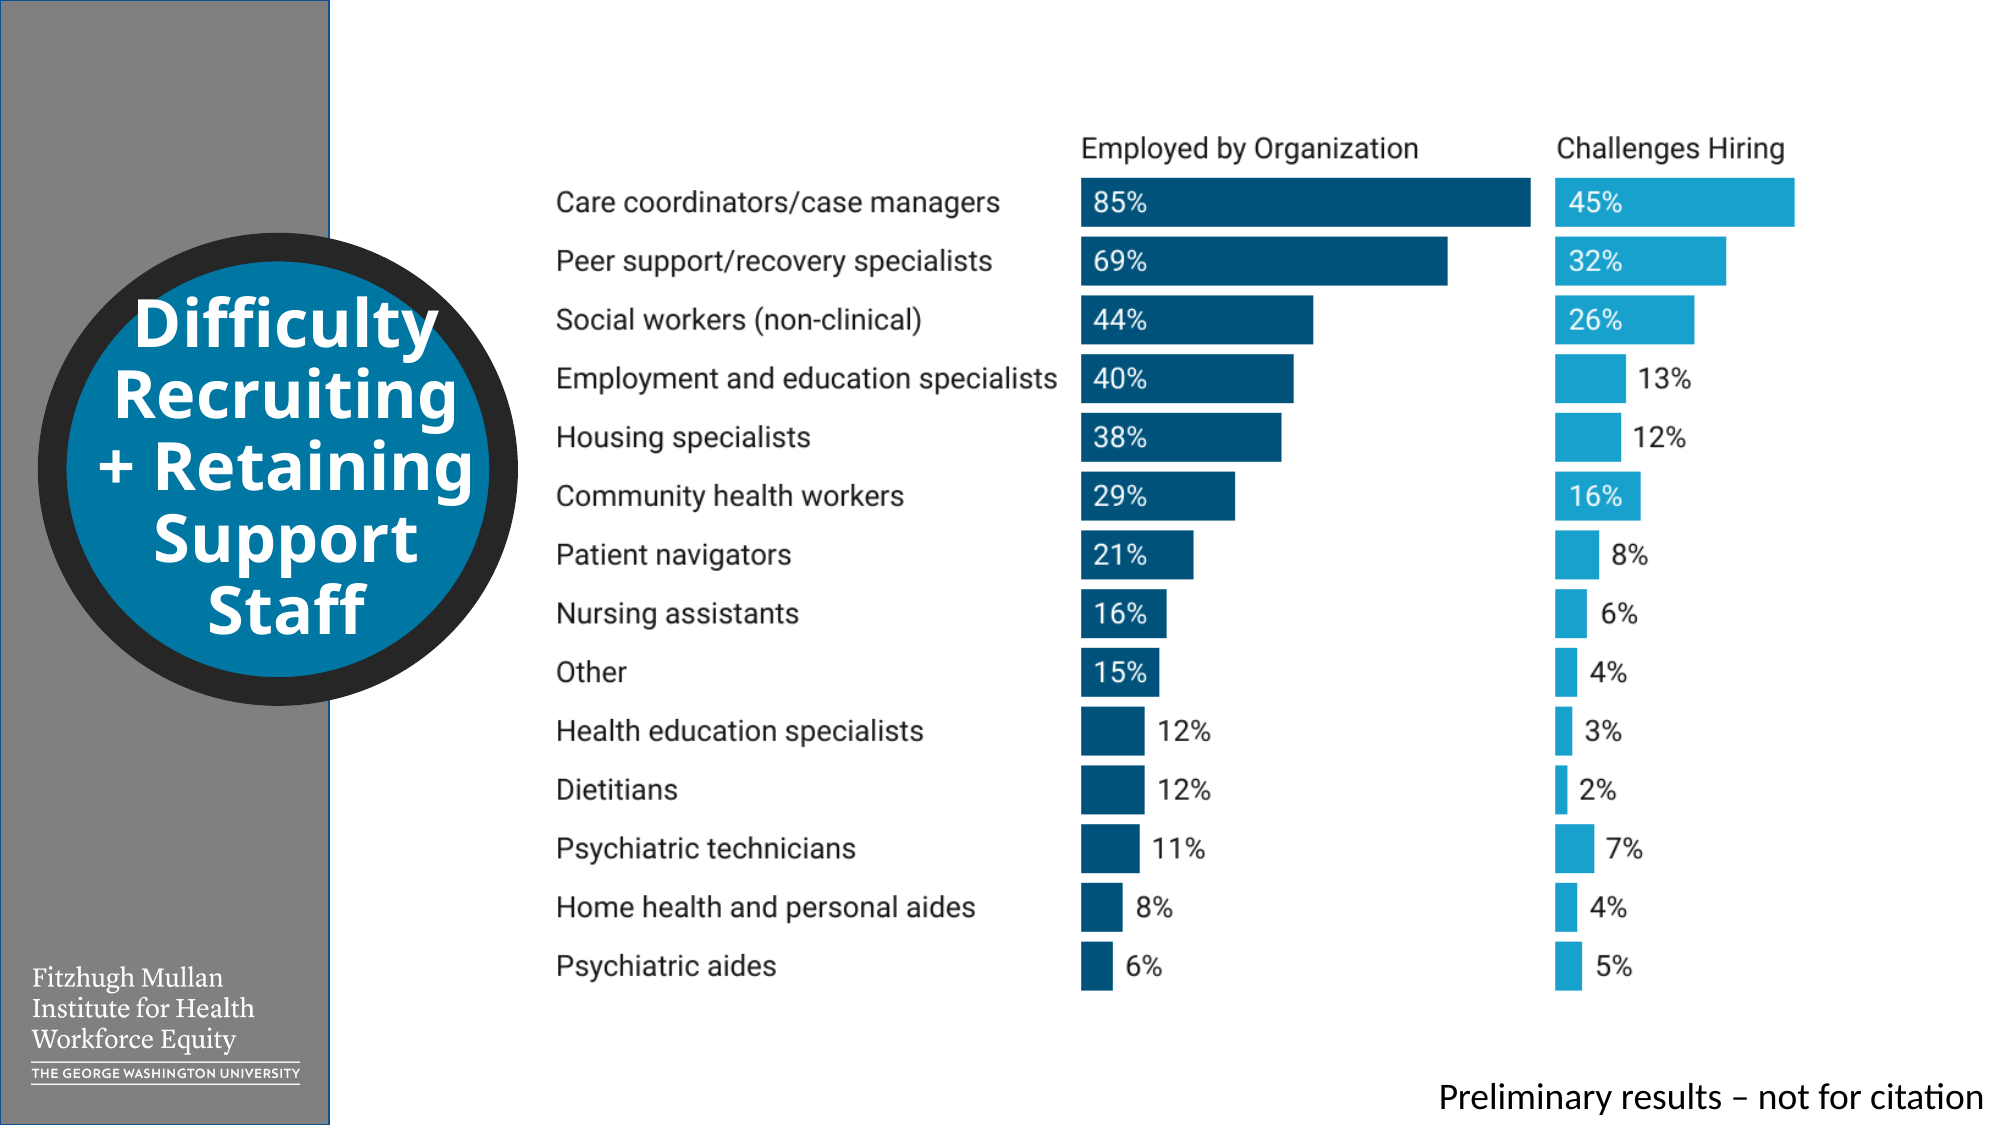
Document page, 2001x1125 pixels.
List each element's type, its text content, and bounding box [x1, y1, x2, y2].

picture [230, 297, 255, 346]
title Difficulty Recruiting + Retaining Support Staff [73, 346, 500, 592]
picture [259, 297, 269, 305]
picture [31, 966, 300, 1085]
picture [187, 297, 197, 305]
picture [358, 297, 367, 346]
text_box Preliminary results – not for citation [632, 1064, 2000, 1125]
picture [341, 592, 364, 633]
picture [204, 297, 230, 346]
picture [276, 598, 308, 634]
picture [211, 592, 240, 634]
picture [188, 311, 197, 346]
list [529, 107, 1976, 1018]
picture [278, 311, 305, 346]
picture [402, 311, 432, 346]
picture [315, 592, 338, 633]
picture [259, 311, 268, 346]
picture [314, 311, 346, 346]
picture [246, 592, 270, 634]
picture [139, 300, 177, 346]
picture [374, 303, 398, 346]
